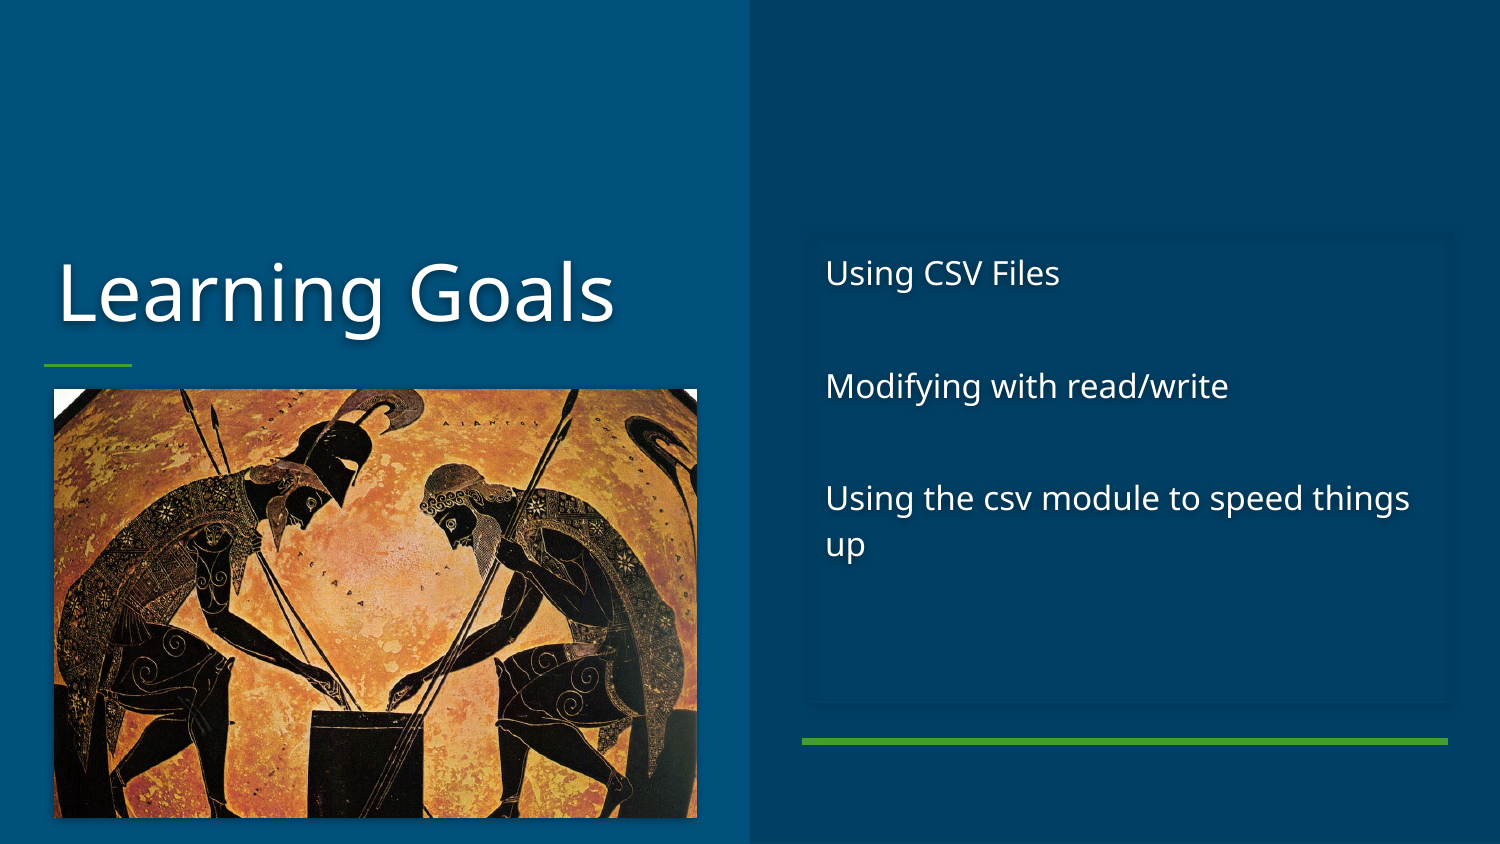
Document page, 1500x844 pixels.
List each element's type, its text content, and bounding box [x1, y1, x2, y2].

title Learning Goals [44, 234, 709, 345]
picture [54, 390, 697, 817]
list Using CSV Files Modifying with read/write Using the csv module to speed things up [810, 230, 1453, 703]
